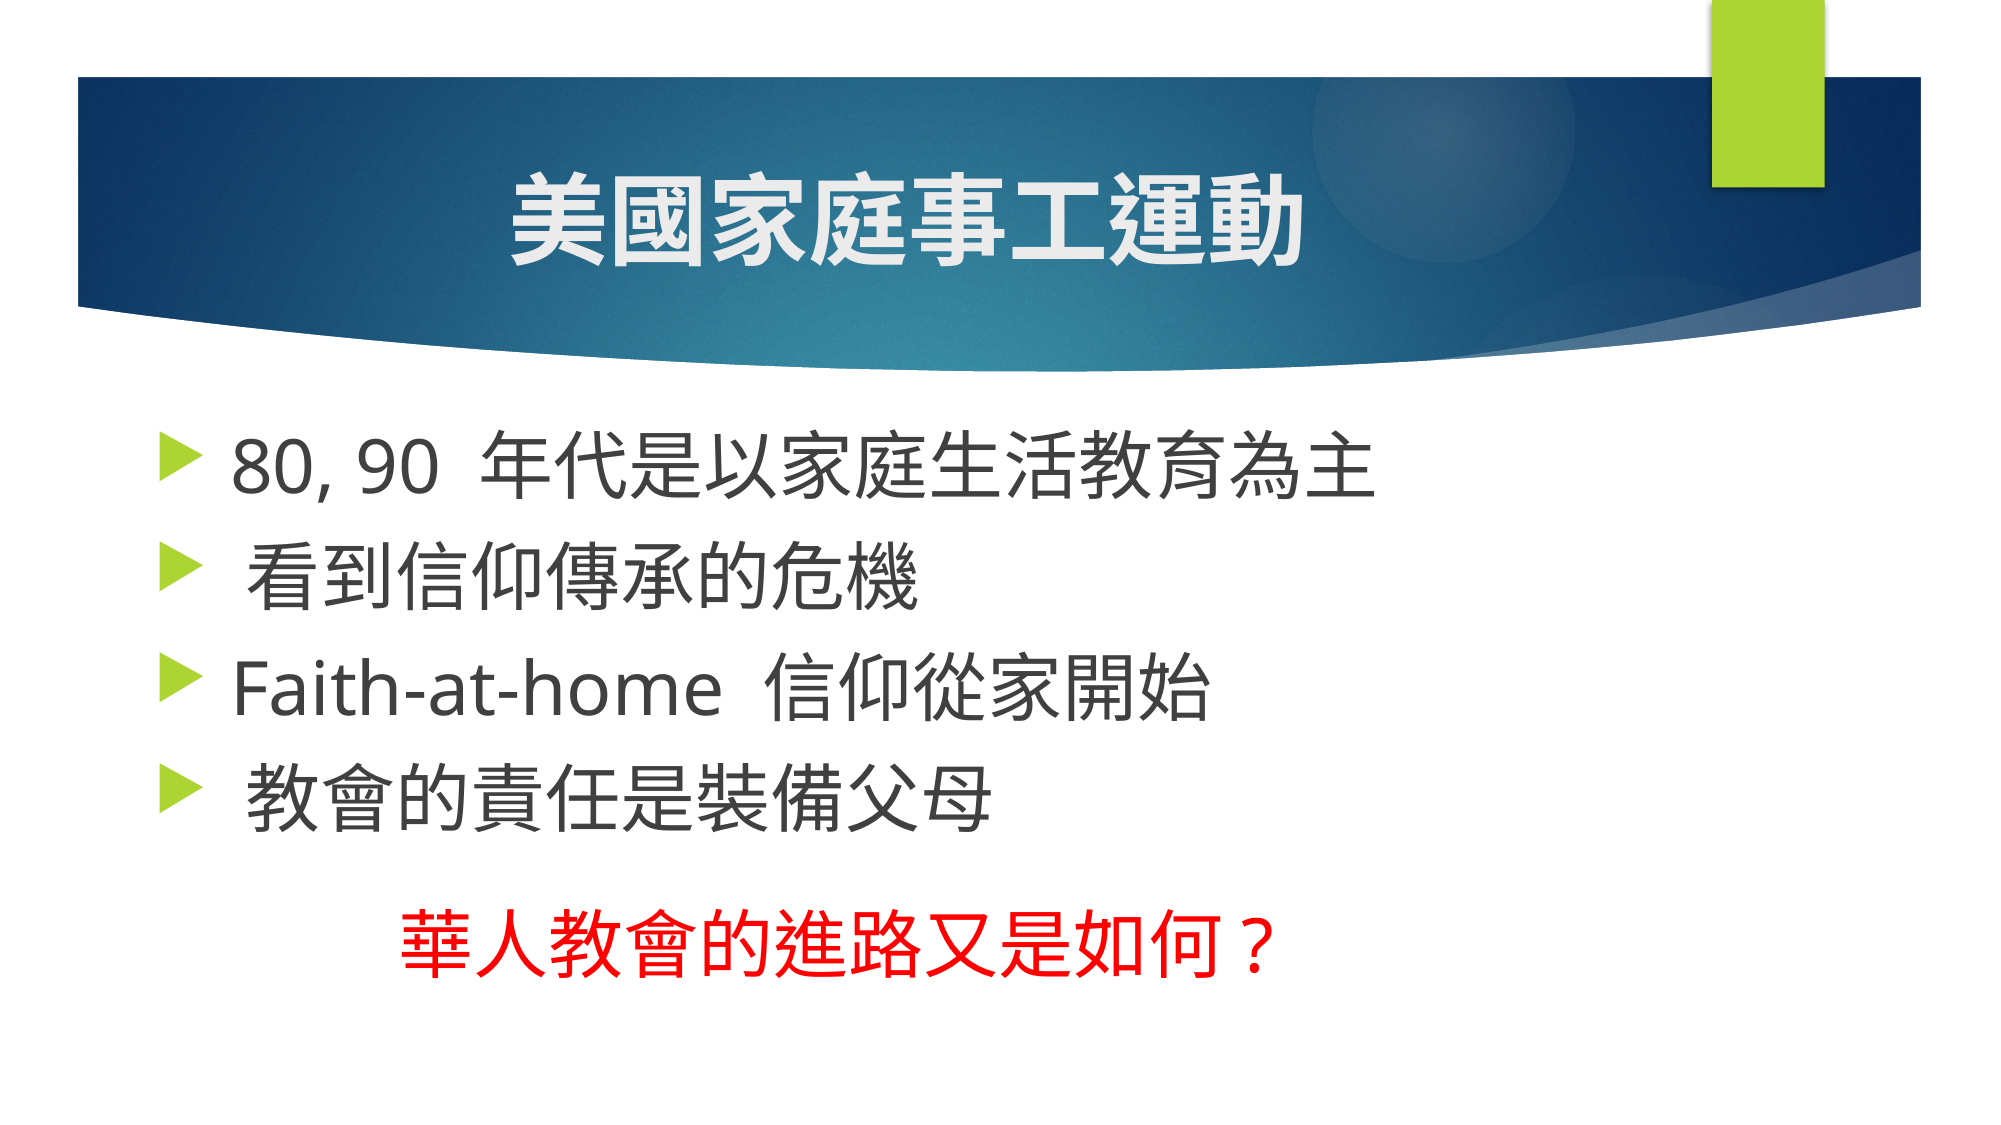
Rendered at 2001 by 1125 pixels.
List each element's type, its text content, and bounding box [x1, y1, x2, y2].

list 80, 90 年代是以家庭生活教育為主 看到信仰傳承的危機 Faith-at-home 信仰從家開始 教會的責任是裝備父母 [139, 411, 1627, 988]
text_box 華人教會的進路又是如何? [383, 889, 1383, 995]
title 美國家庭事工運動 [189, 159, 1627, 276]
